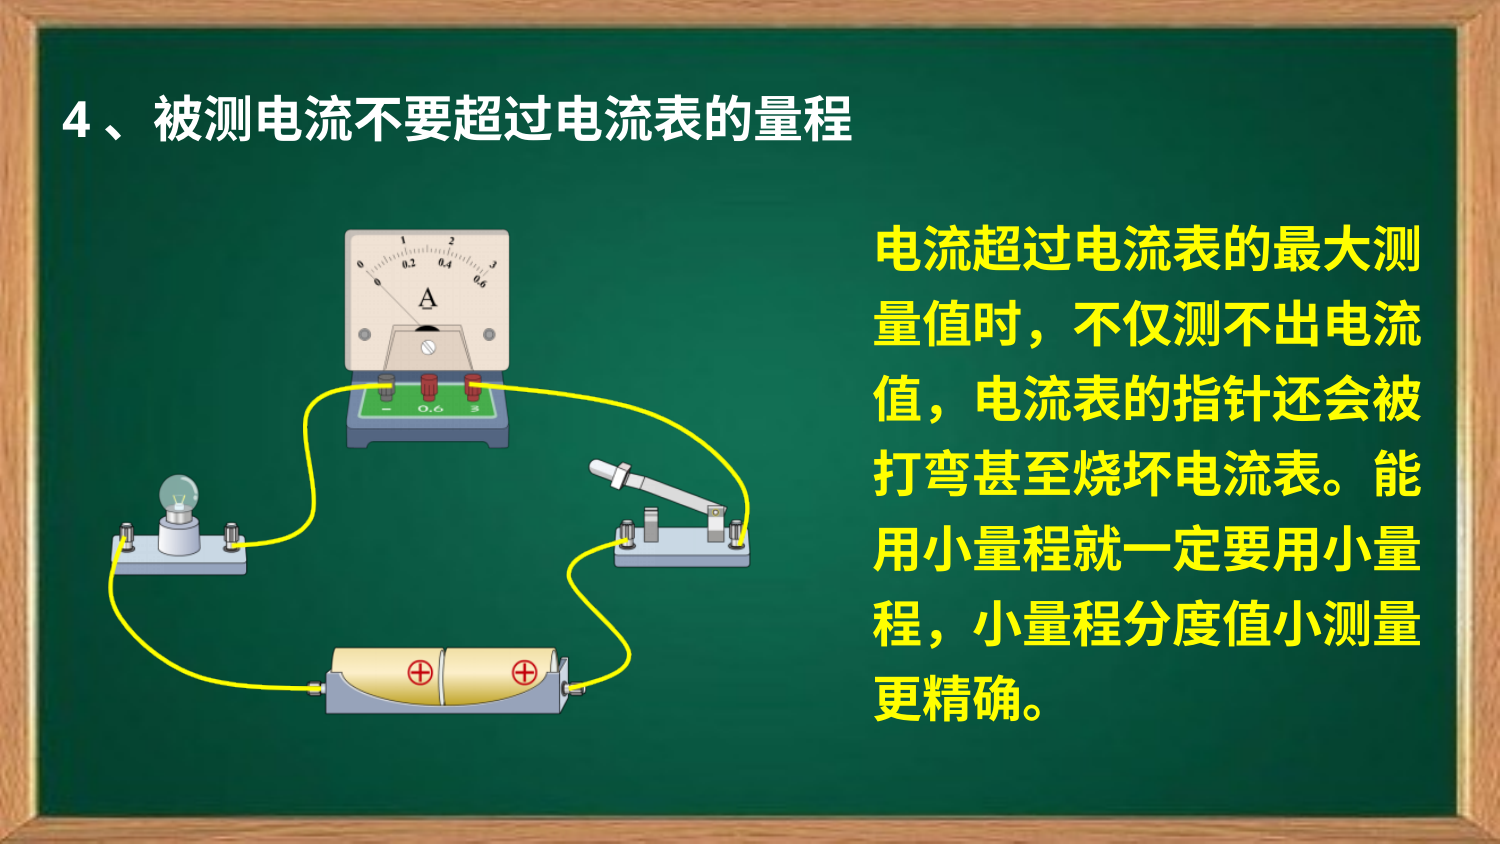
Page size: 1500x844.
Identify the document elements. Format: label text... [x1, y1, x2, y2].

text_box 电流超过电流表的最大测量值时，不仅测不出电流值，电流表的指针还会被打弯甚至烧坏电流表。能用小量程就一定要用小量程，小量程分度值小测量更精确。 [955, 202, 1425, 728]
picture [0, 0, 1500, 844]
text_box [103, 46, 1500, 160]
text_box 4、被测电流不要超过电流表的量程 [62, 72, 1390, 148]
